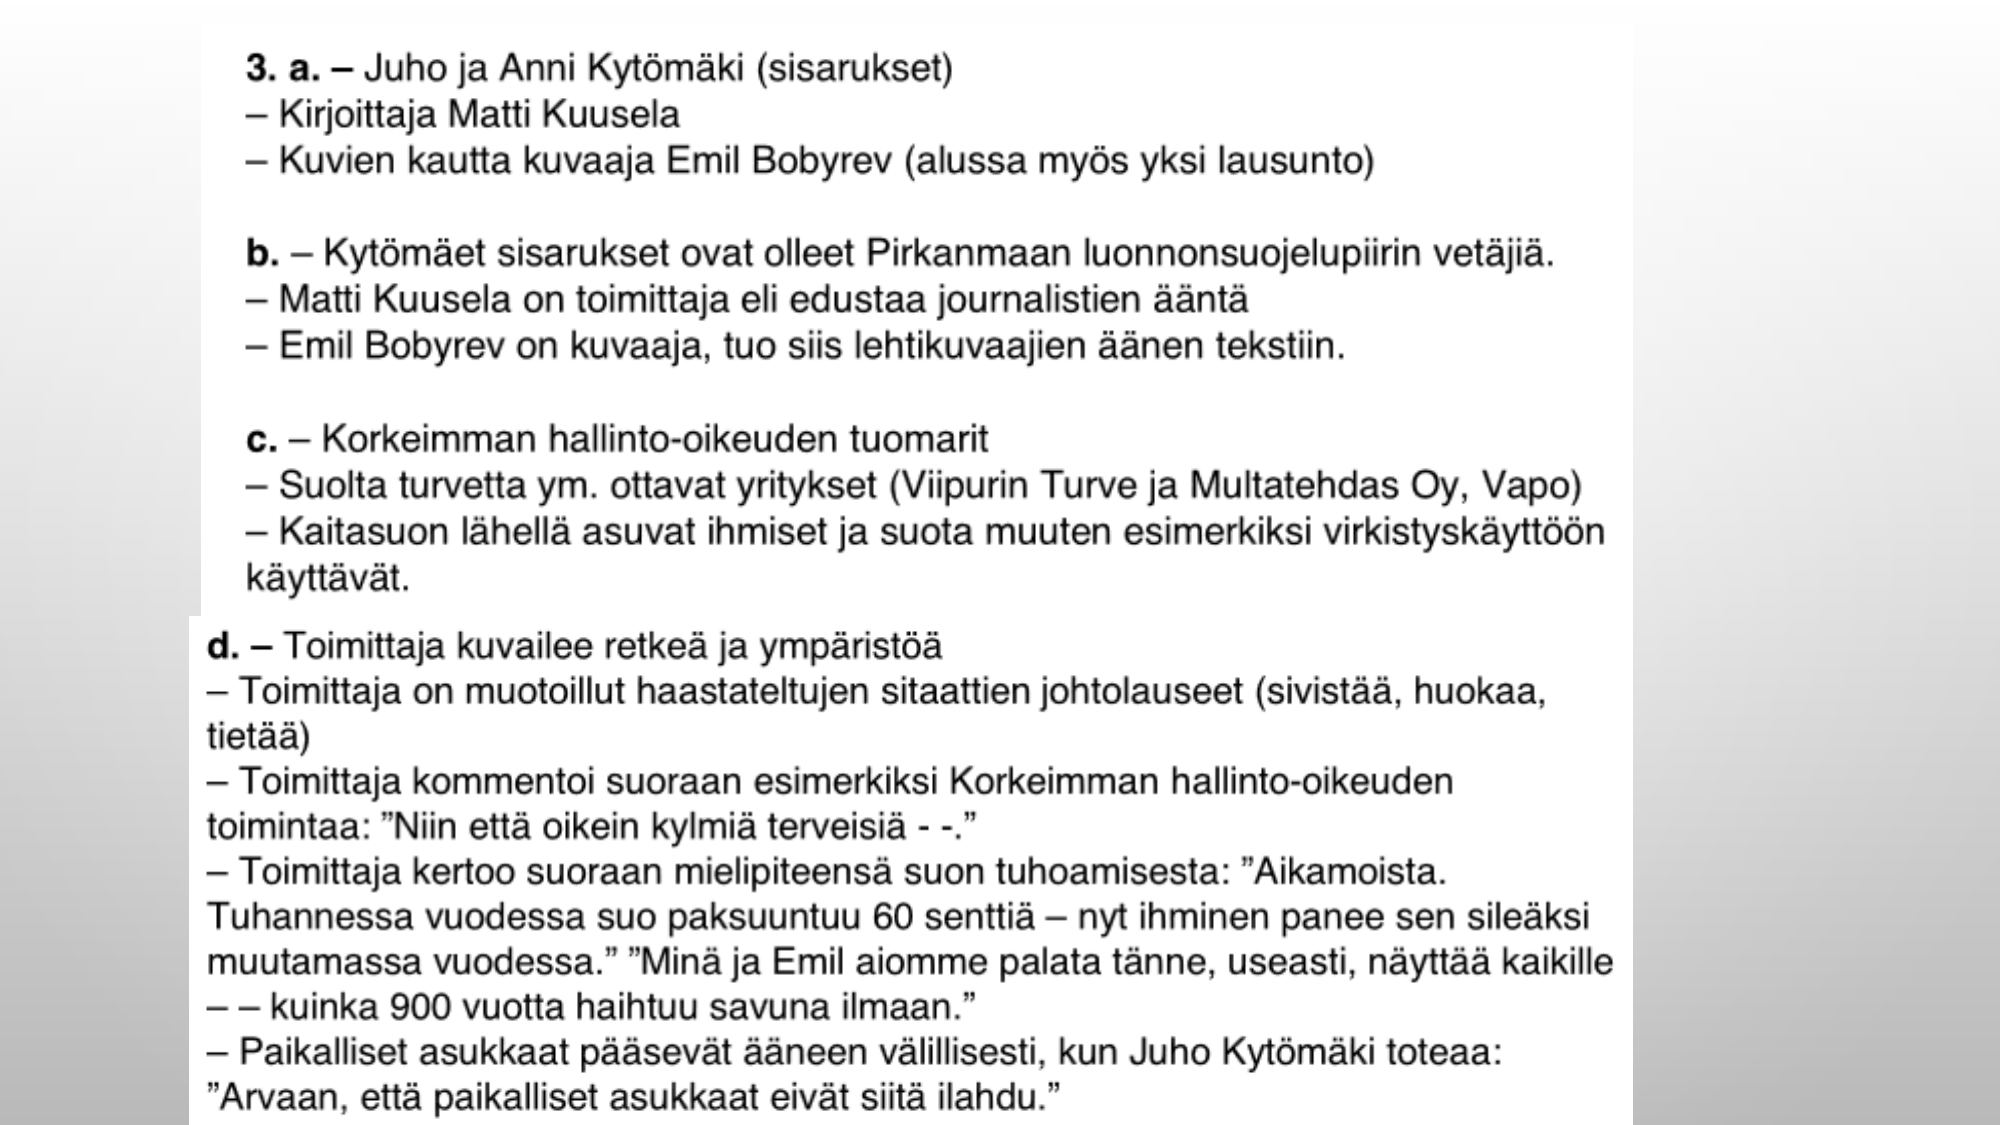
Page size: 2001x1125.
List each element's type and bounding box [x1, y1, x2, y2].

list [200, 23, 1633, 615]
picture [0, 0, 2000, 1125]
